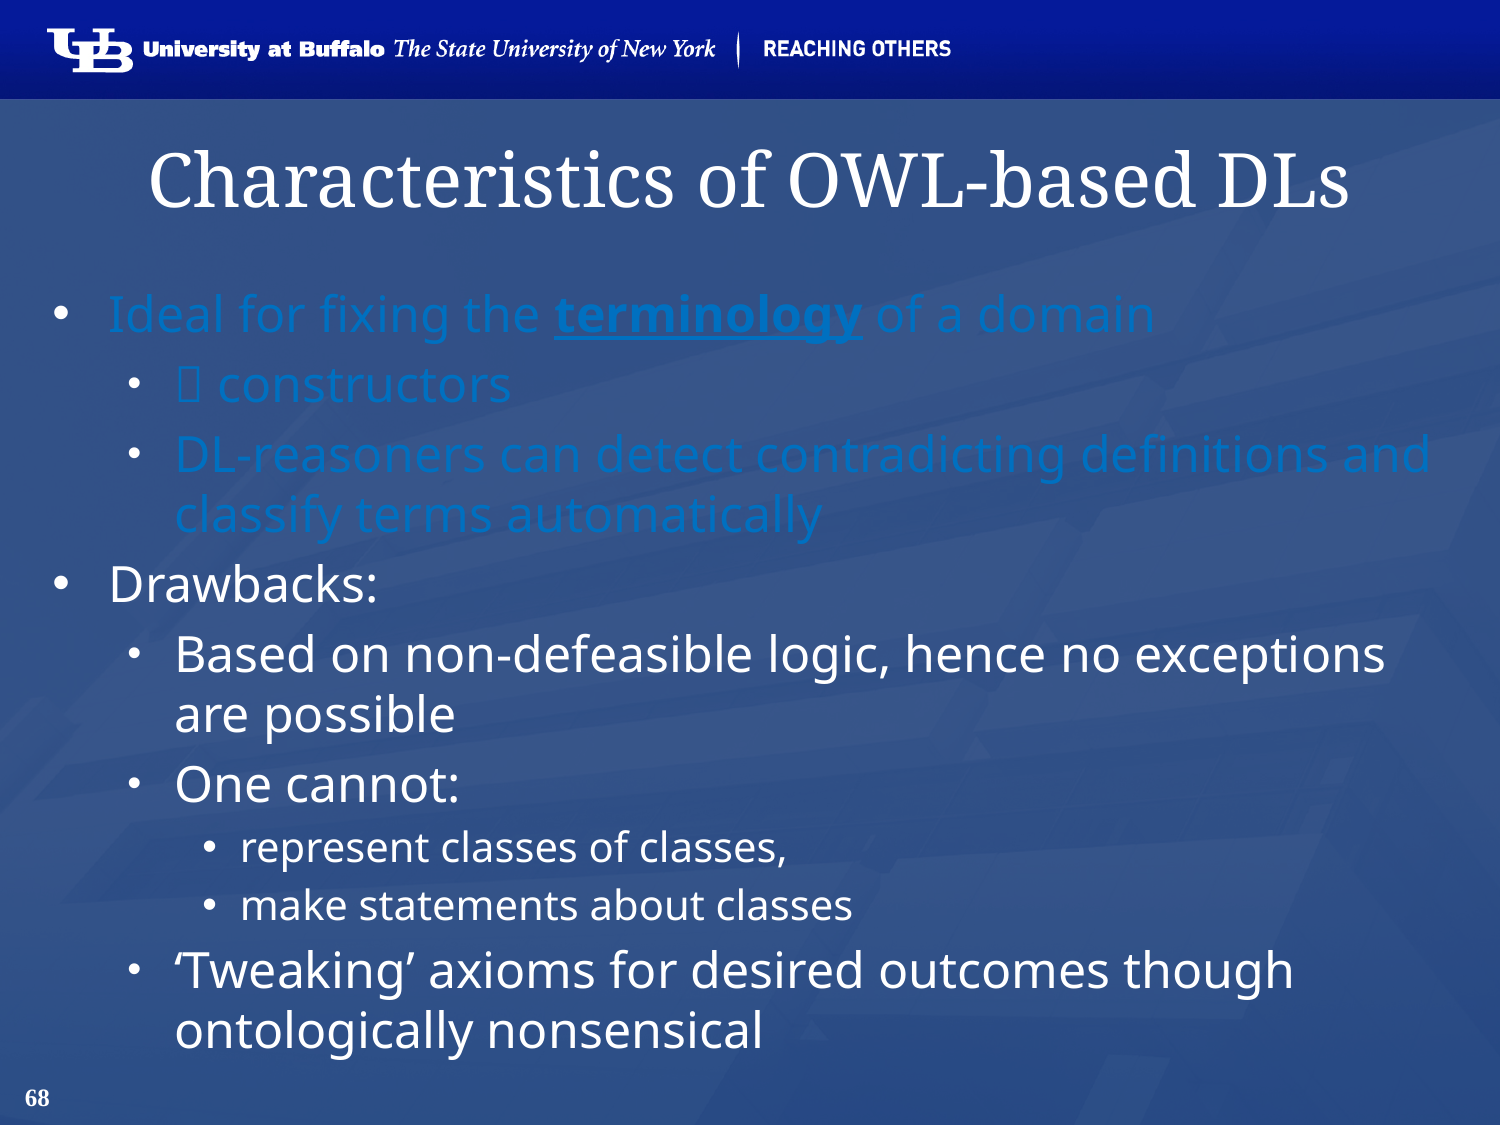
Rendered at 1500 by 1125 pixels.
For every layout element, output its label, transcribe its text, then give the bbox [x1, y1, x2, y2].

picture [0, 0, 1500, 99]
slide_number 68 [0, 1062, 50, 1112]
title Characteristics of OWL-based DLs [37, 125, 1463, 250]
list Ideal for fixing the terminology of a domain  constructors DL-reasoners can detect contradicting definitions and classify terms automatically Drawbacks: Based on non-defeasible logic, hence no exceptions are possible One cannot: represent classes of classes, make statements about classes ‘Tweaking’ axioms for desired outcomes though ontologically nonsensical [37, 275, 1463, 1088]
